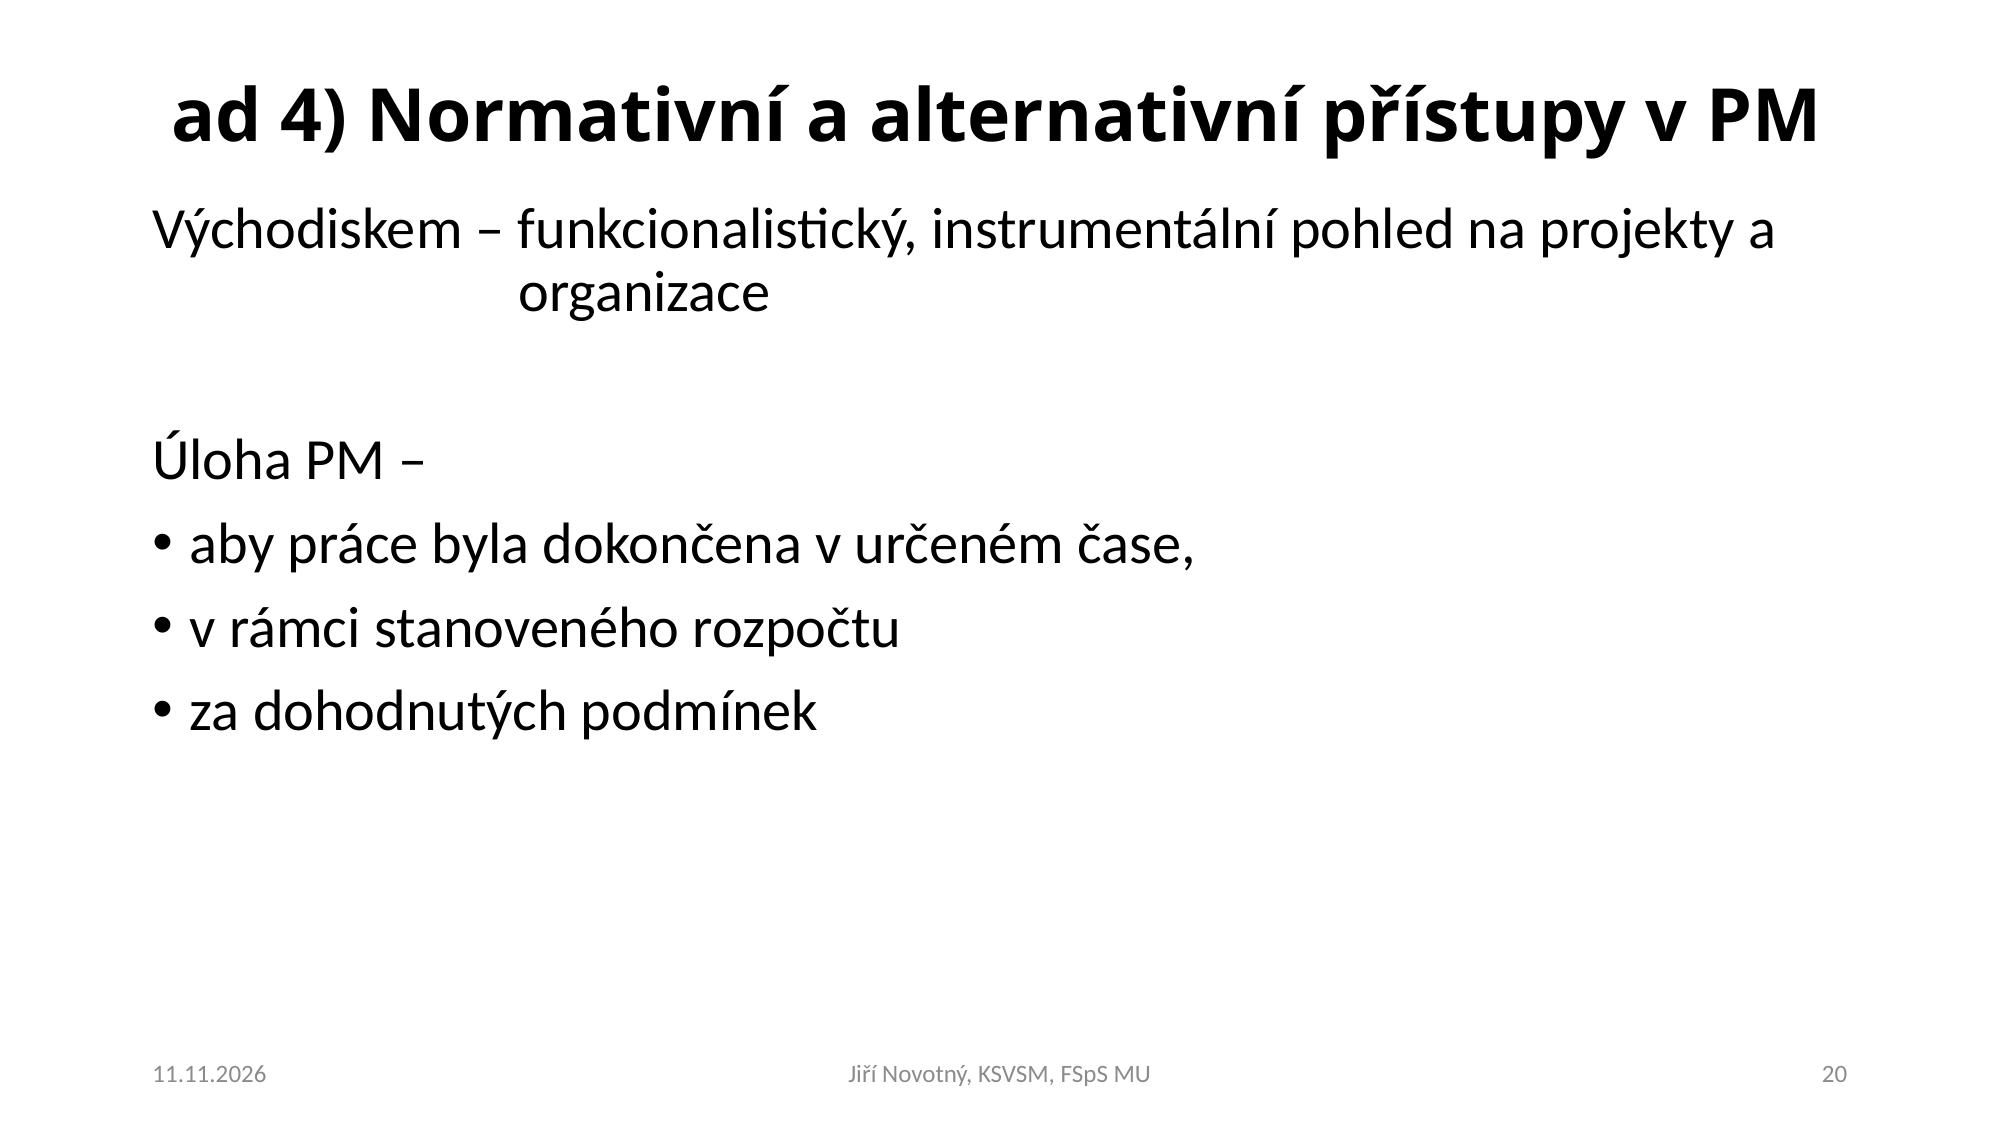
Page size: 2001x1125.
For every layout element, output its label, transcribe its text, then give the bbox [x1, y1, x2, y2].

footer Jiří Novotný, KSVSM, FSpS MU [662, 1042, 1338, 1103]
title ad 4) Normativní a alternativní přístupy v PM [137, 59, 1863, 175]
slide_number 20 [1412, 1042, 1863, 1103]
list Východiskem – funkcionalistický, instrumentální pohled na projekty a organizace Úloha PM – aby práce byla dokončena v určeném čase, v rámci stanoveného rozpočtu za dohodnutých podmínek [137, 191, 1863, 1014]
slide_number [137, 1042, 588, 1103]
